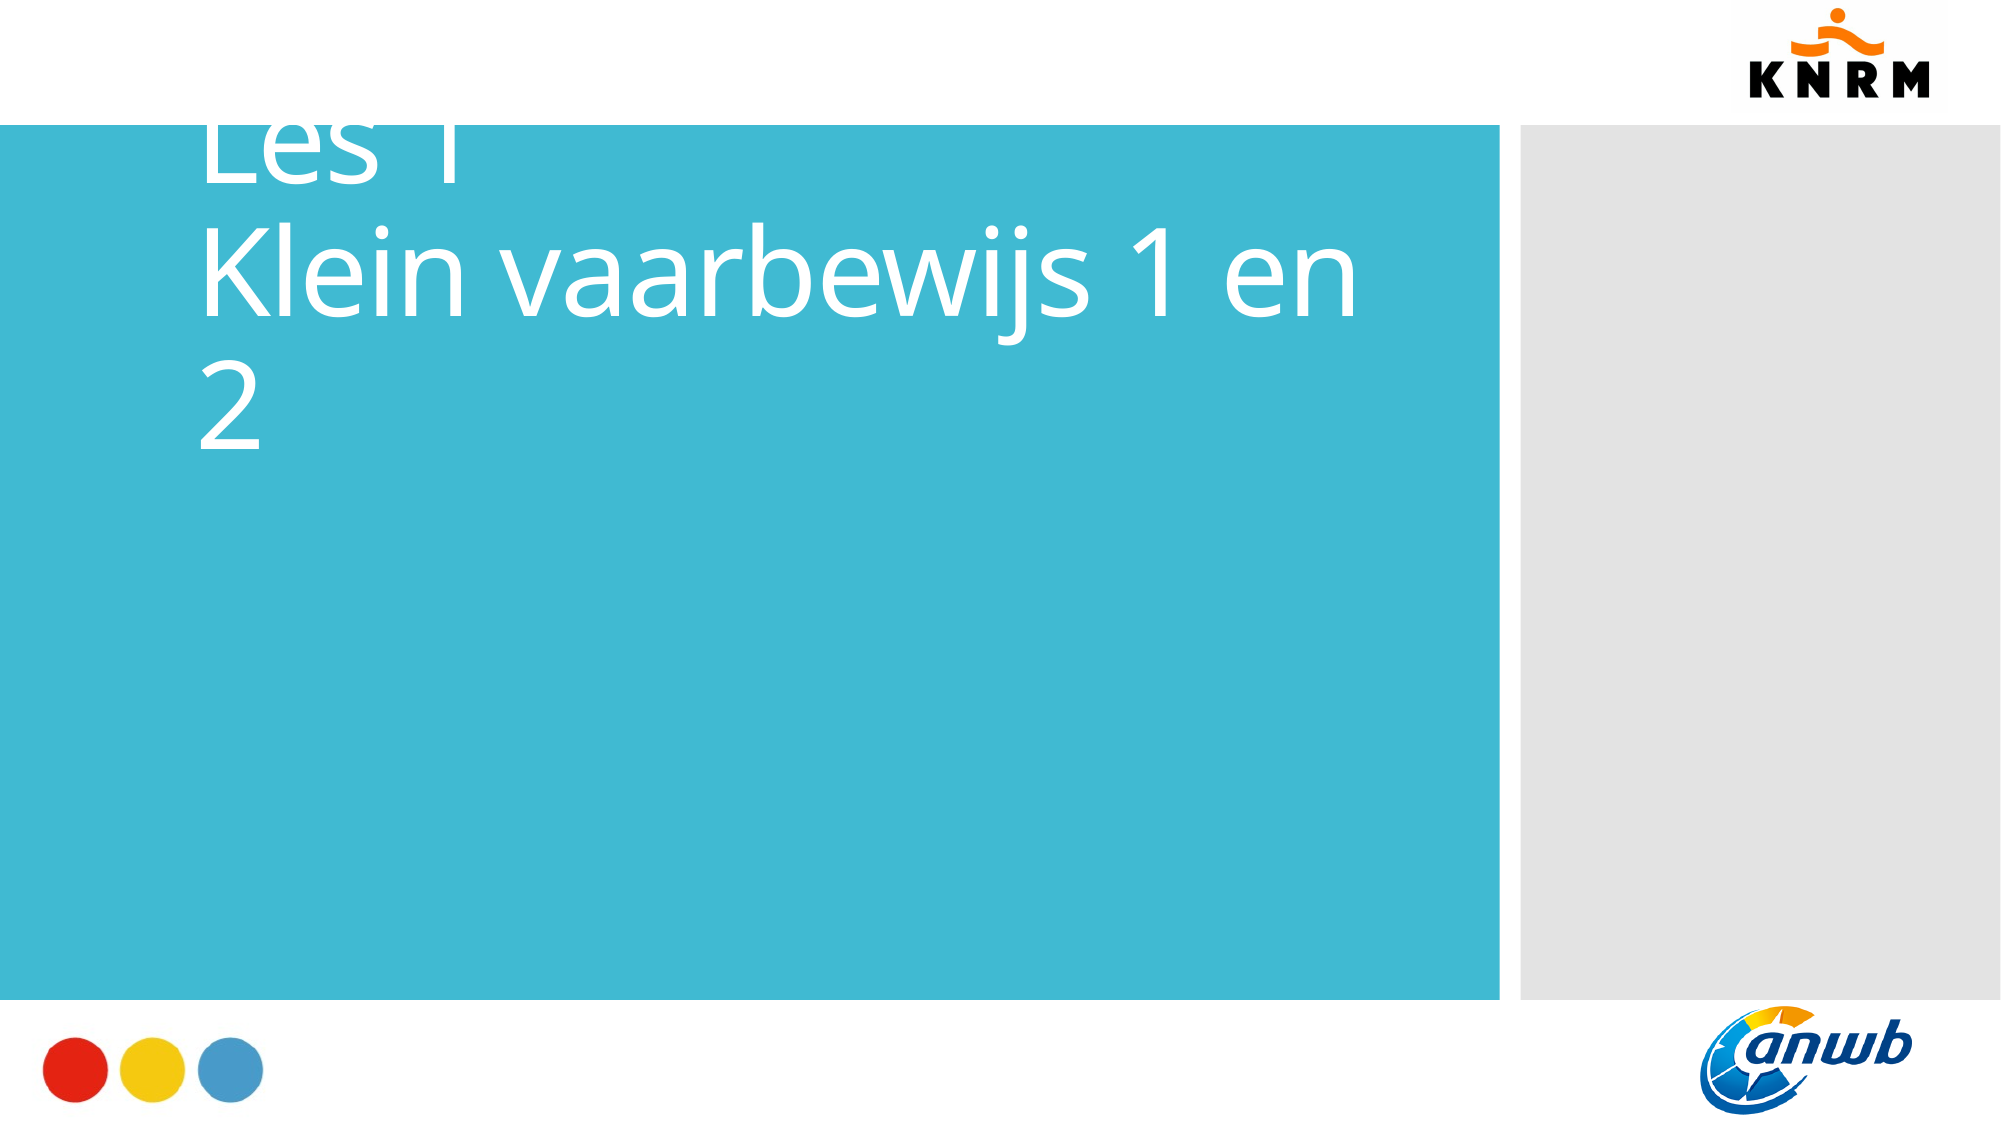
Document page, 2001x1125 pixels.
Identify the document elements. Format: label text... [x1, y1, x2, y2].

picture [1688, 985, 1912, 1125]
picture [1731, 0, 1949, 113]
picture [16, 1009, 309, 1125]
title Les 1 Klein vaarbewijs 1 en 2 [180, 201, 1386, 484]
